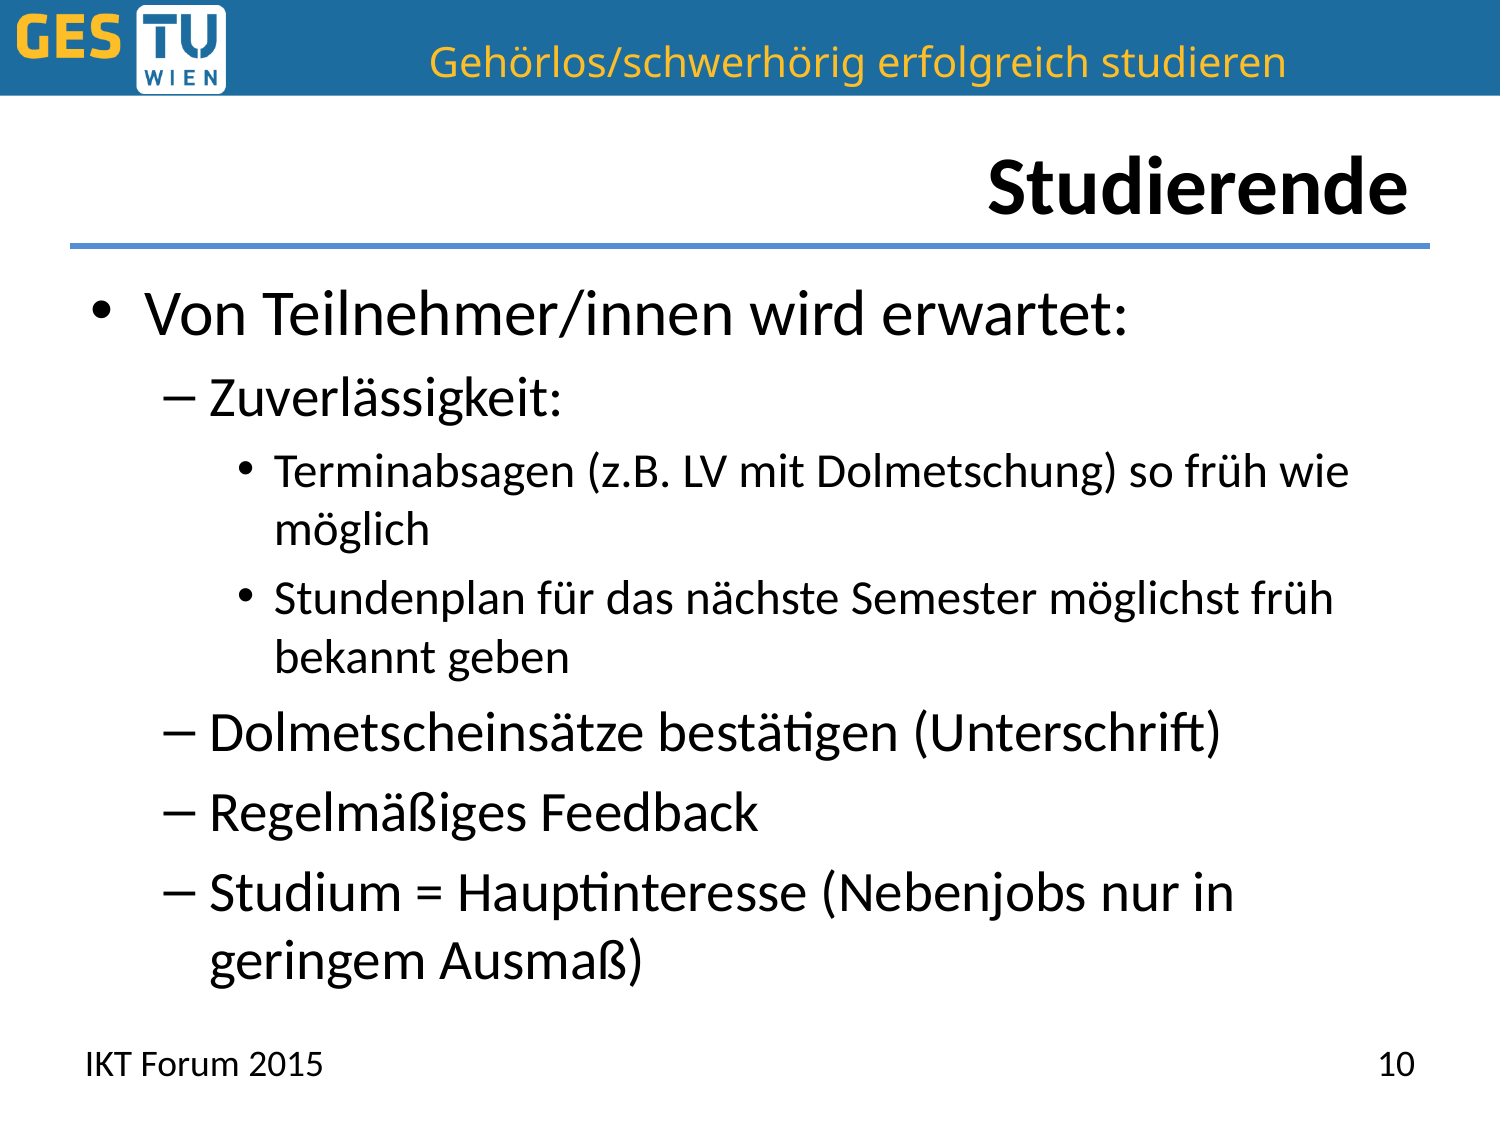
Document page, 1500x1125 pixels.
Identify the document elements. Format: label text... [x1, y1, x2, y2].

title Studierende [339, 128, 1425, 233]
list Von Teilnehmer/innen wird erwartet: Zuverlässigkeit: Terminabsagen (z.B. LV mit Dolmetschung) so früh wie möglich Stundenplan für das nächste Semester möglichst früh bekannt geben Dolmetscheinsätze bestätigen (Unterschrift) Regelmäßiges Feedback Studium = Hauptinteresse (Nebenjobs nur in geringem Ausmaß) [75, 262, 1425, 1005]
picture [17, 5, 227, 94]
